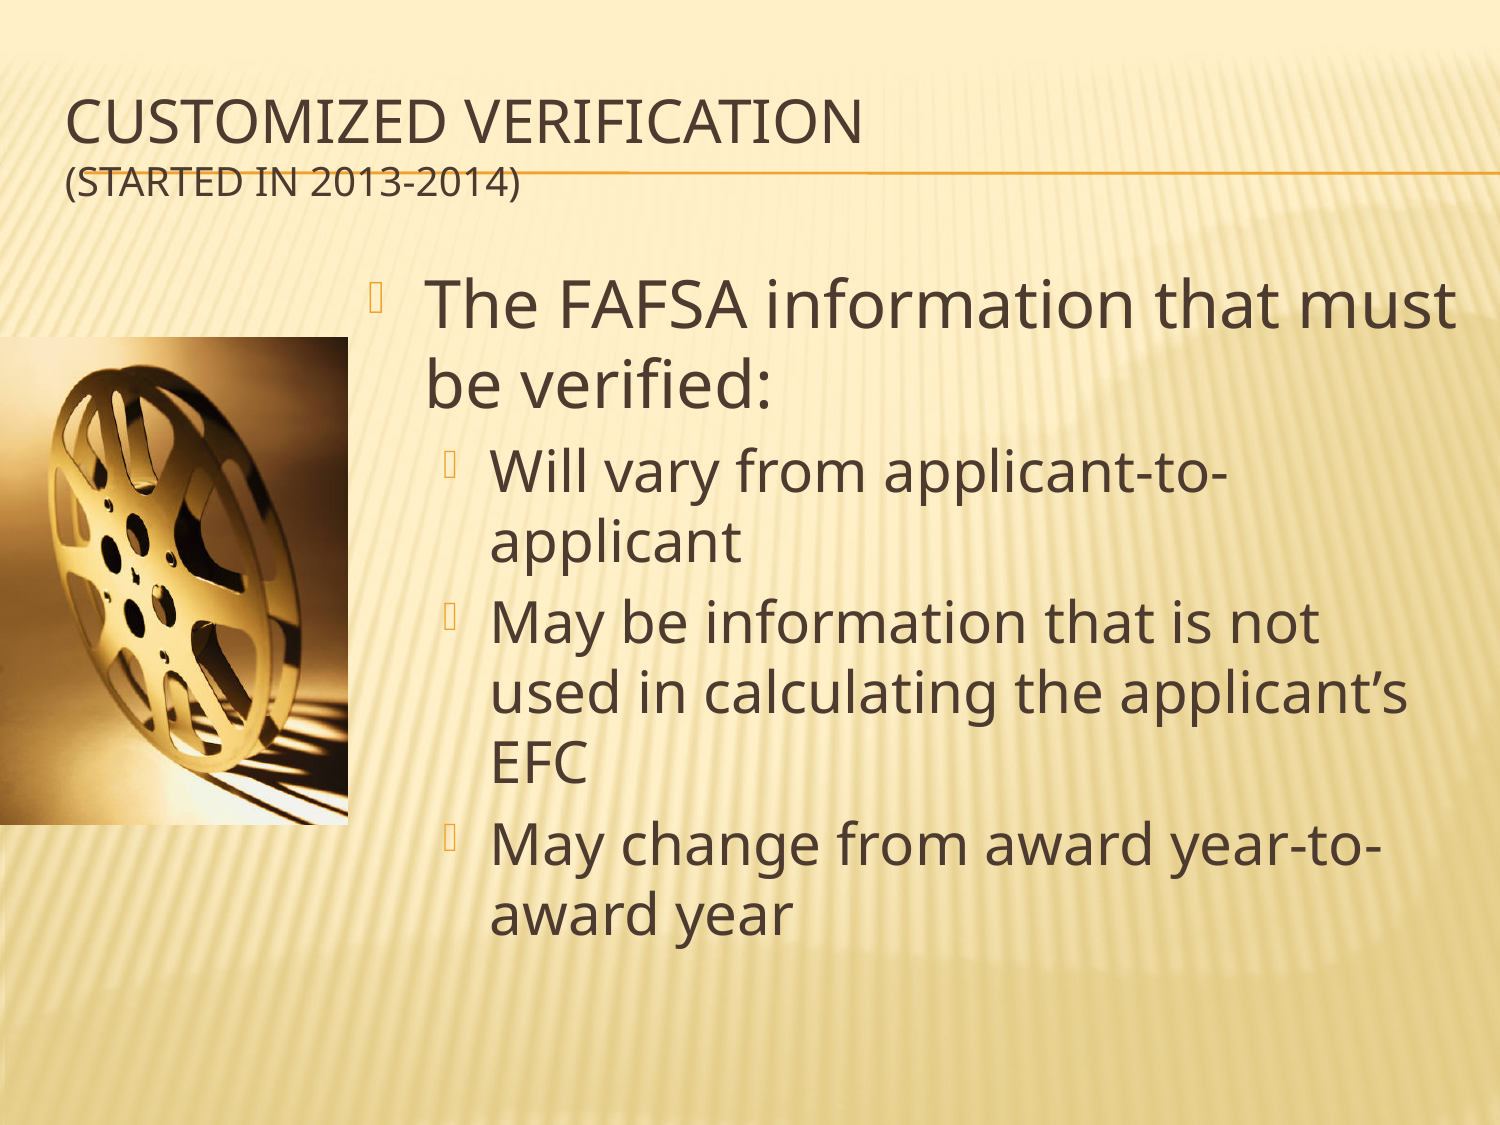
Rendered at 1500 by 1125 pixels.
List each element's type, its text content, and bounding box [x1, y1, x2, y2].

title Customized Verification (started in 2013-2014) [50, 75, 1475, 213]
picture [0, 337, 349, 826]
list The FAFSA information that must be verified: Will vary from applicant-to-applicant May be information that is not used in calculating the applicant’s EFC May change from award year-to-award year [353, 254, 1475, 998]
